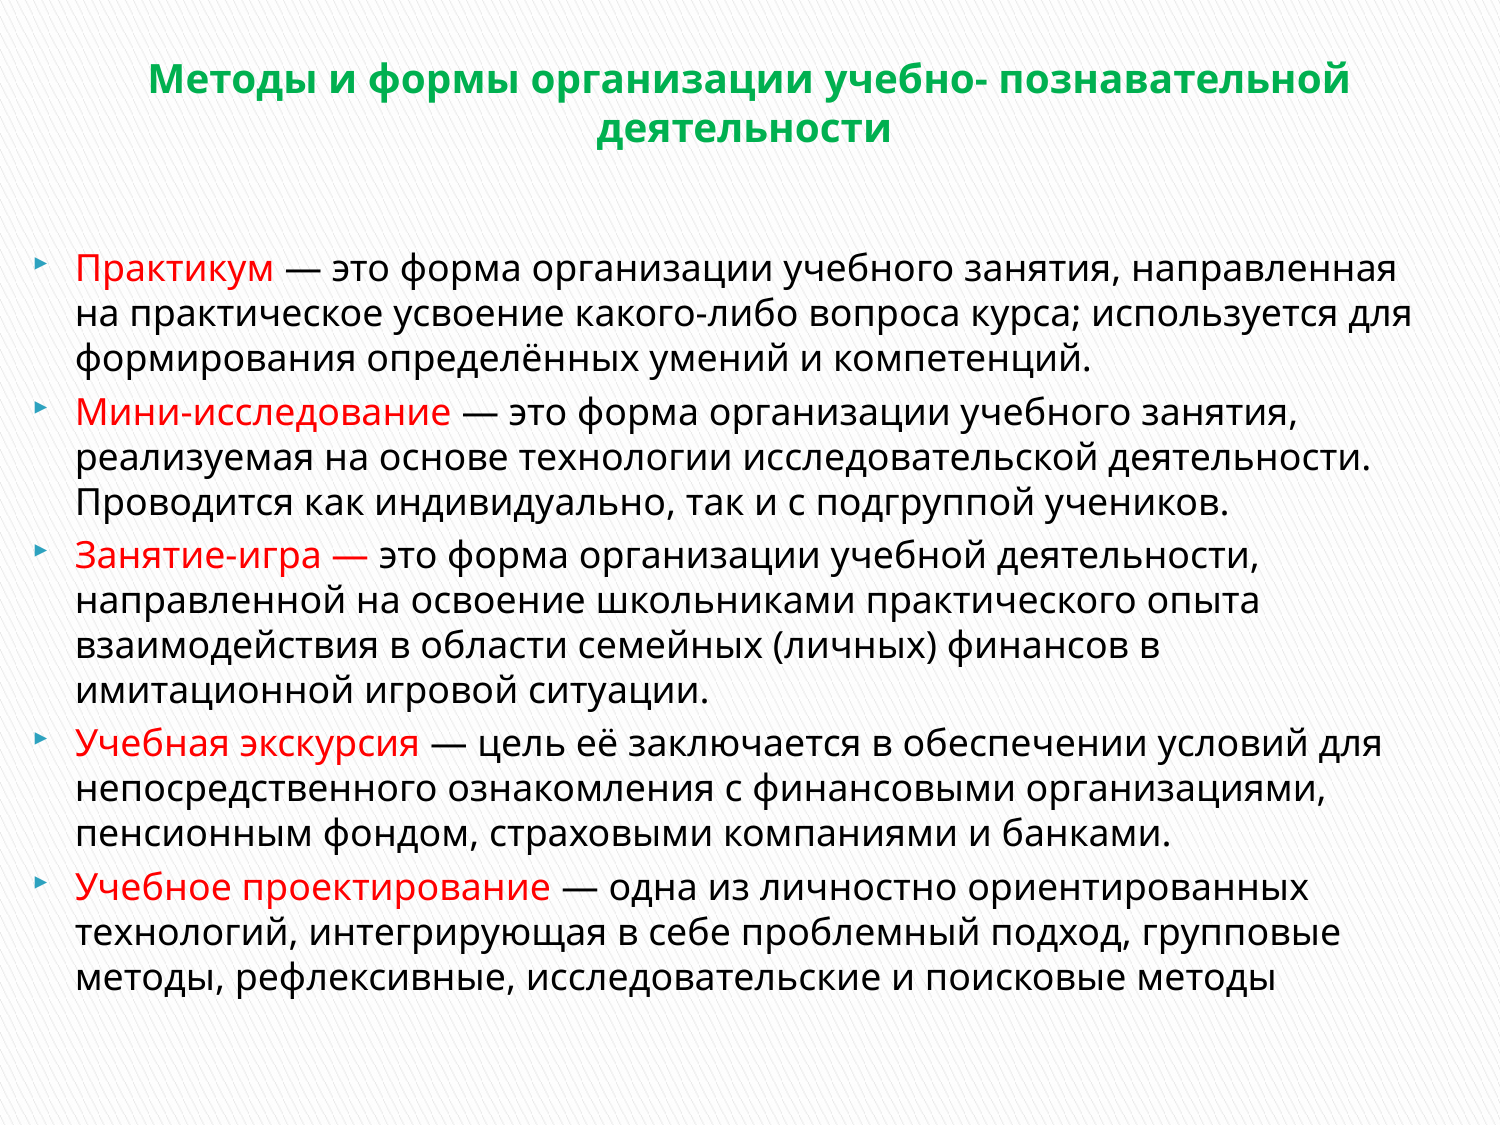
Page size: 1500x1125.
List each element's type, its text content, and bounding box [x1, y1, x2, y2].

title Методы и формы организации учебно- познавательной деятельности [75, 44, 1425, 233]
list Практикум — это форма организации учебного занятия, направленная на практическое усвоение какого-либо вопроса курса; используется для формирования определённых умений и компетенций. Мини-исследование — это форма организации учебного занятия, реализуемая на основе технологии исследовательской деятельности. Проводится как индивидуально, так и с подгруппой учеников. Занятие-игра — это форма организации учебной деятельности, направленной на освоение школьниками практического опыта взаимодействия в области семейных (личных) финансов в имитационной игровой ситуации. Учебная экскурсия — цель её заключается в обеспечении условий для непосредственного ознакомления с финансовыми организациями, пенсионным фондом, страховыми компаниями и банками. Учебное проектирование — одна из личностно ориентированных технологий, интегрирующая в себе проблемный подход, групповые методы, рефлексивные, исследовательские и поисковые методы [0, 236, 1459, 1059]
